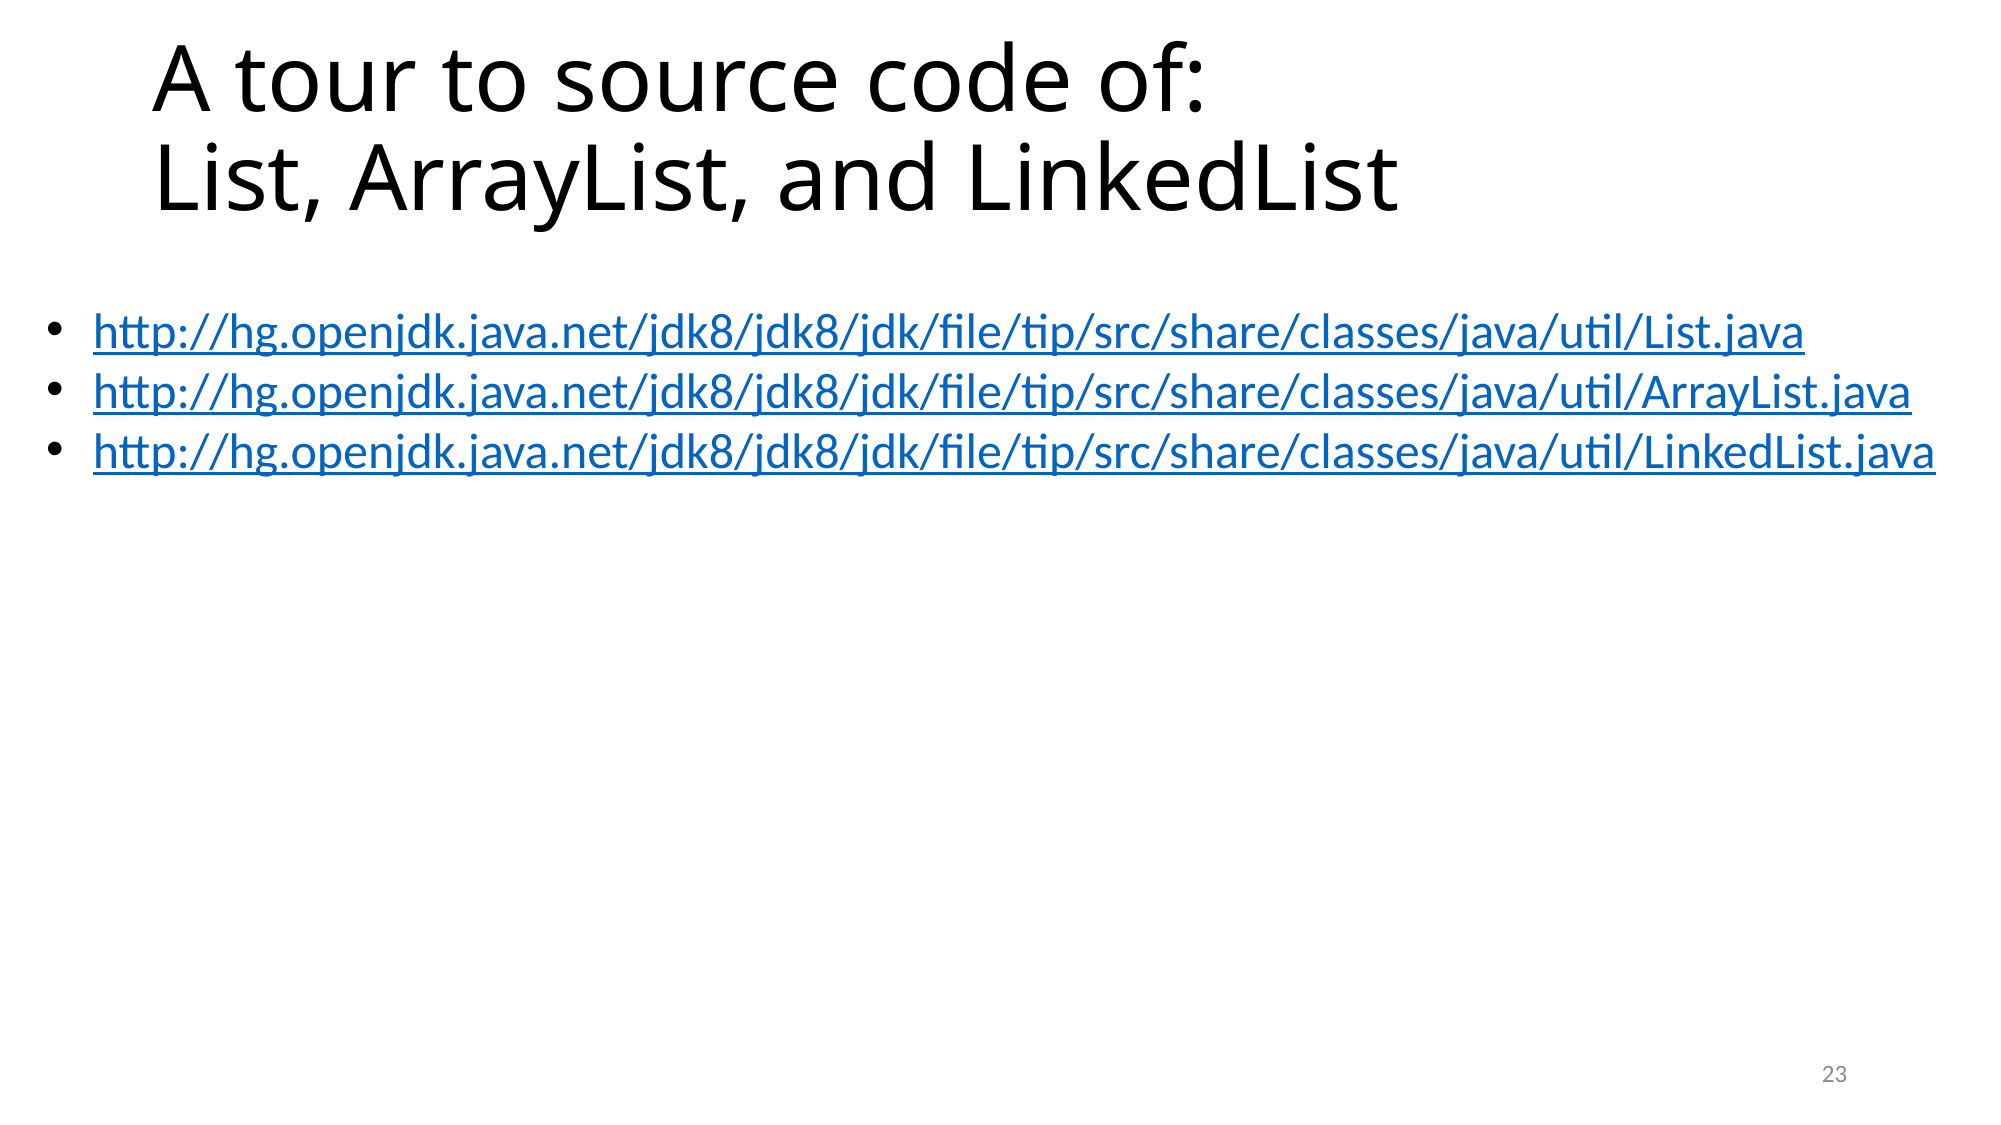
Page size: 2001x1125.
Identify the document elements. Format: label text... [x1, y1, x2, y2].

slide_number 23 [1412, 1042, 1863, 1103]
title A tour to source code of: List, ArrayList, and LinkedList [137, 22, 1863, 240]
text_box http://hg.openjdk.java.net/jdk8/jdk8/jdk/file/tip/src/share/classes/java/util/List.java http://hg.openjdk.java.net/jdk8/jdk8/jdk/file/tip/src/share/classes/java/util/ArrayList.java http://hg.openjdk.java.net/jdk8/jdk8/jdk/file/tip/src/share/classes/java/util/LinkedList.java [31, 290, 1969, 486]
